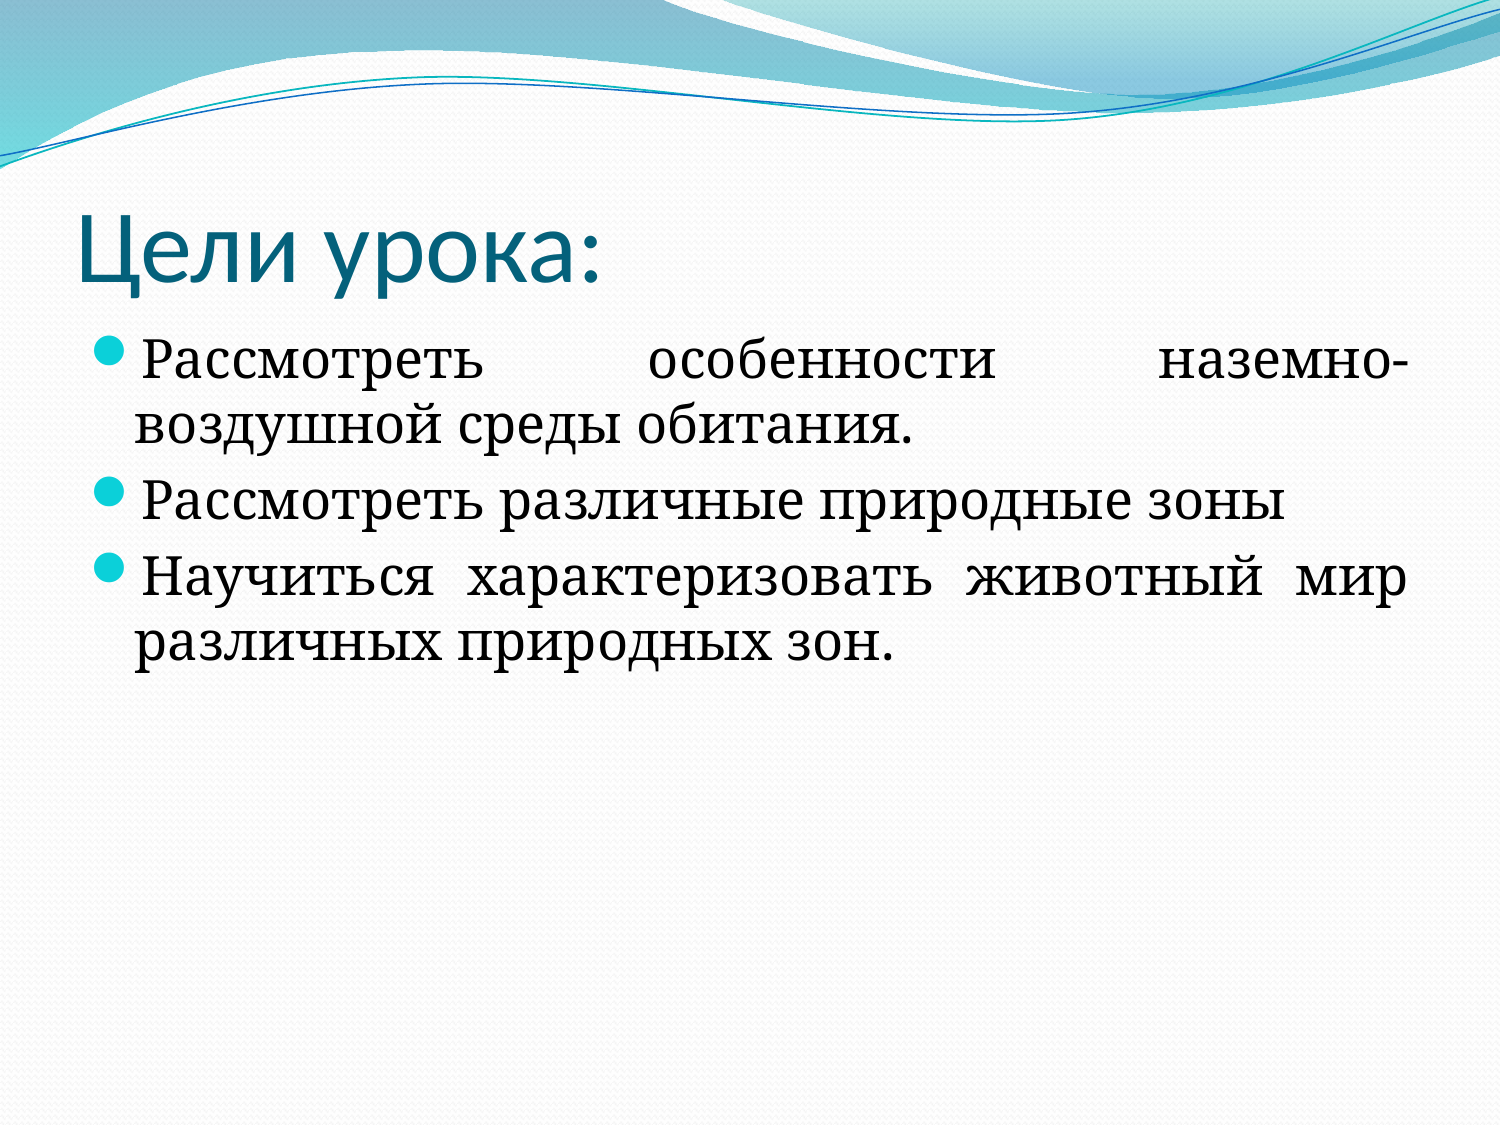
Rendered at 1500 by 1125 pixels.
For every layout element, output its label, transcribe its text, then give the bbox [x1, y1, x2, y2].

title Цели урока: [75, 115, 1425, 303]
list Рассмотреть особенности наземно-воздушной среды обитания. Рассмотреть различные природные зоны Научиться характеризовать животный мир различных природных зон. [75, 317, 1425, 1038]
